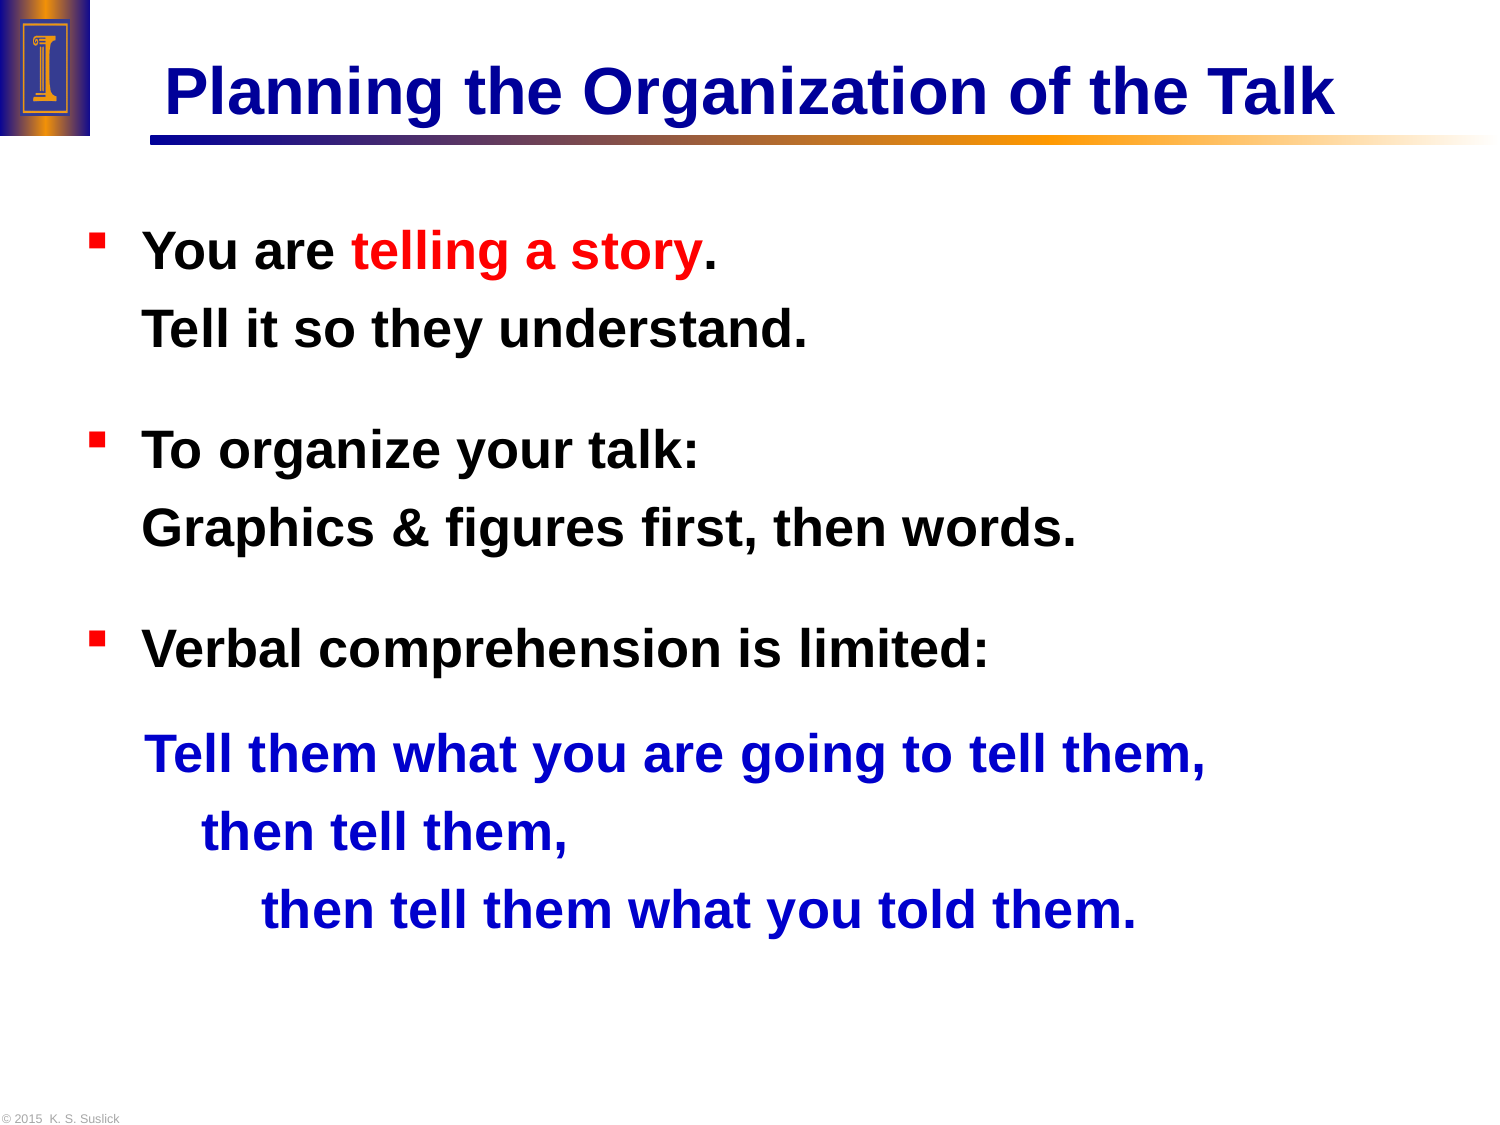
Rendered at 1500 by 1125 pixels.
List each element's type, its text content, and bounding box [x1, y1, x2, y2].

list You are telling a story. Tell it so they understand. To organize your talk: Graphics & figures first, then words. Verbal comprehension is limited: Tell them what you are going to tell them, then tell them, then tell them what you told them. [69, 194, 1238, 978]
picture [20, 19, 70, 116]
title Planning the Organization of the Talk [147, 40, 1354, 136]
